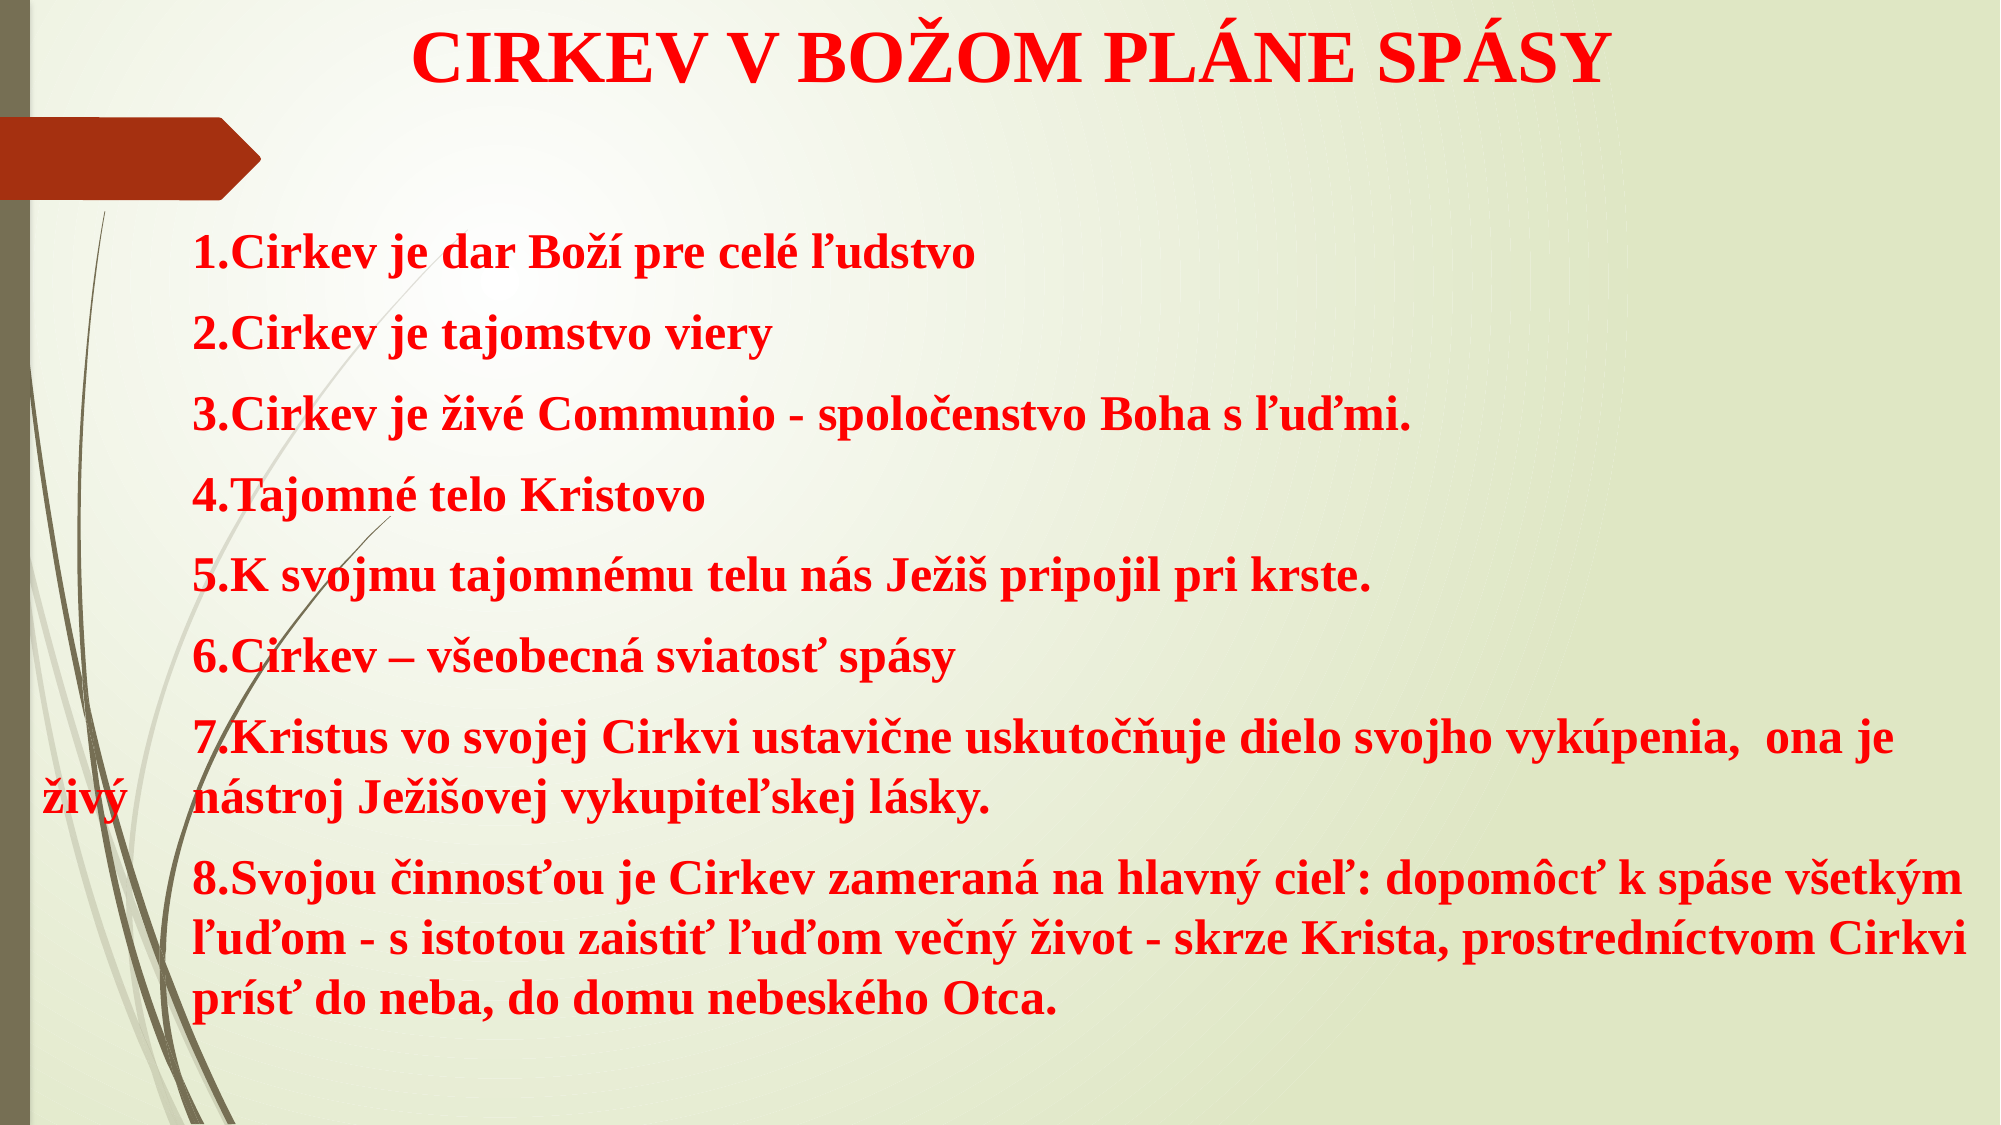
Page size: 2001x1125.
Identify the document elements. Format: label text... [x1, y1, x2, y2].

list 1.Cirkev je dar Boží pre celé ľudstvo 2.Cirkev je tajomstvo viery 3.Cirkev je živé Communio - spoločenstvo Boha s ľuďmi. 4.Tajomné telo Kristovo 5.K svojmu tajomnému telu nás Ježiš pripojil pri krste. 6.Cirkev – všeobecná sviatosť spásy 7.Kristus vo svojej Cirkvi ustavične uskutočňuje dielo svojho vykúpenia, ona je živý nástroj Ježišovej vykupiteľskej lásky. 8.Svojou činnosťou je Cirkev zameraná na hlavný cieľ: dopomôcť k spáse všetkým ľuďom - s istotou zaistiť ľuďom večný život - skrze Krista, prostredníctvom Cirkvi prísť do neba, do domu nebeského Otca. [27, 211, 2000, 1125]
title CIRKEV V BOŽOM PLÁNE SPÁSY [38, 0, 1986, 211]
